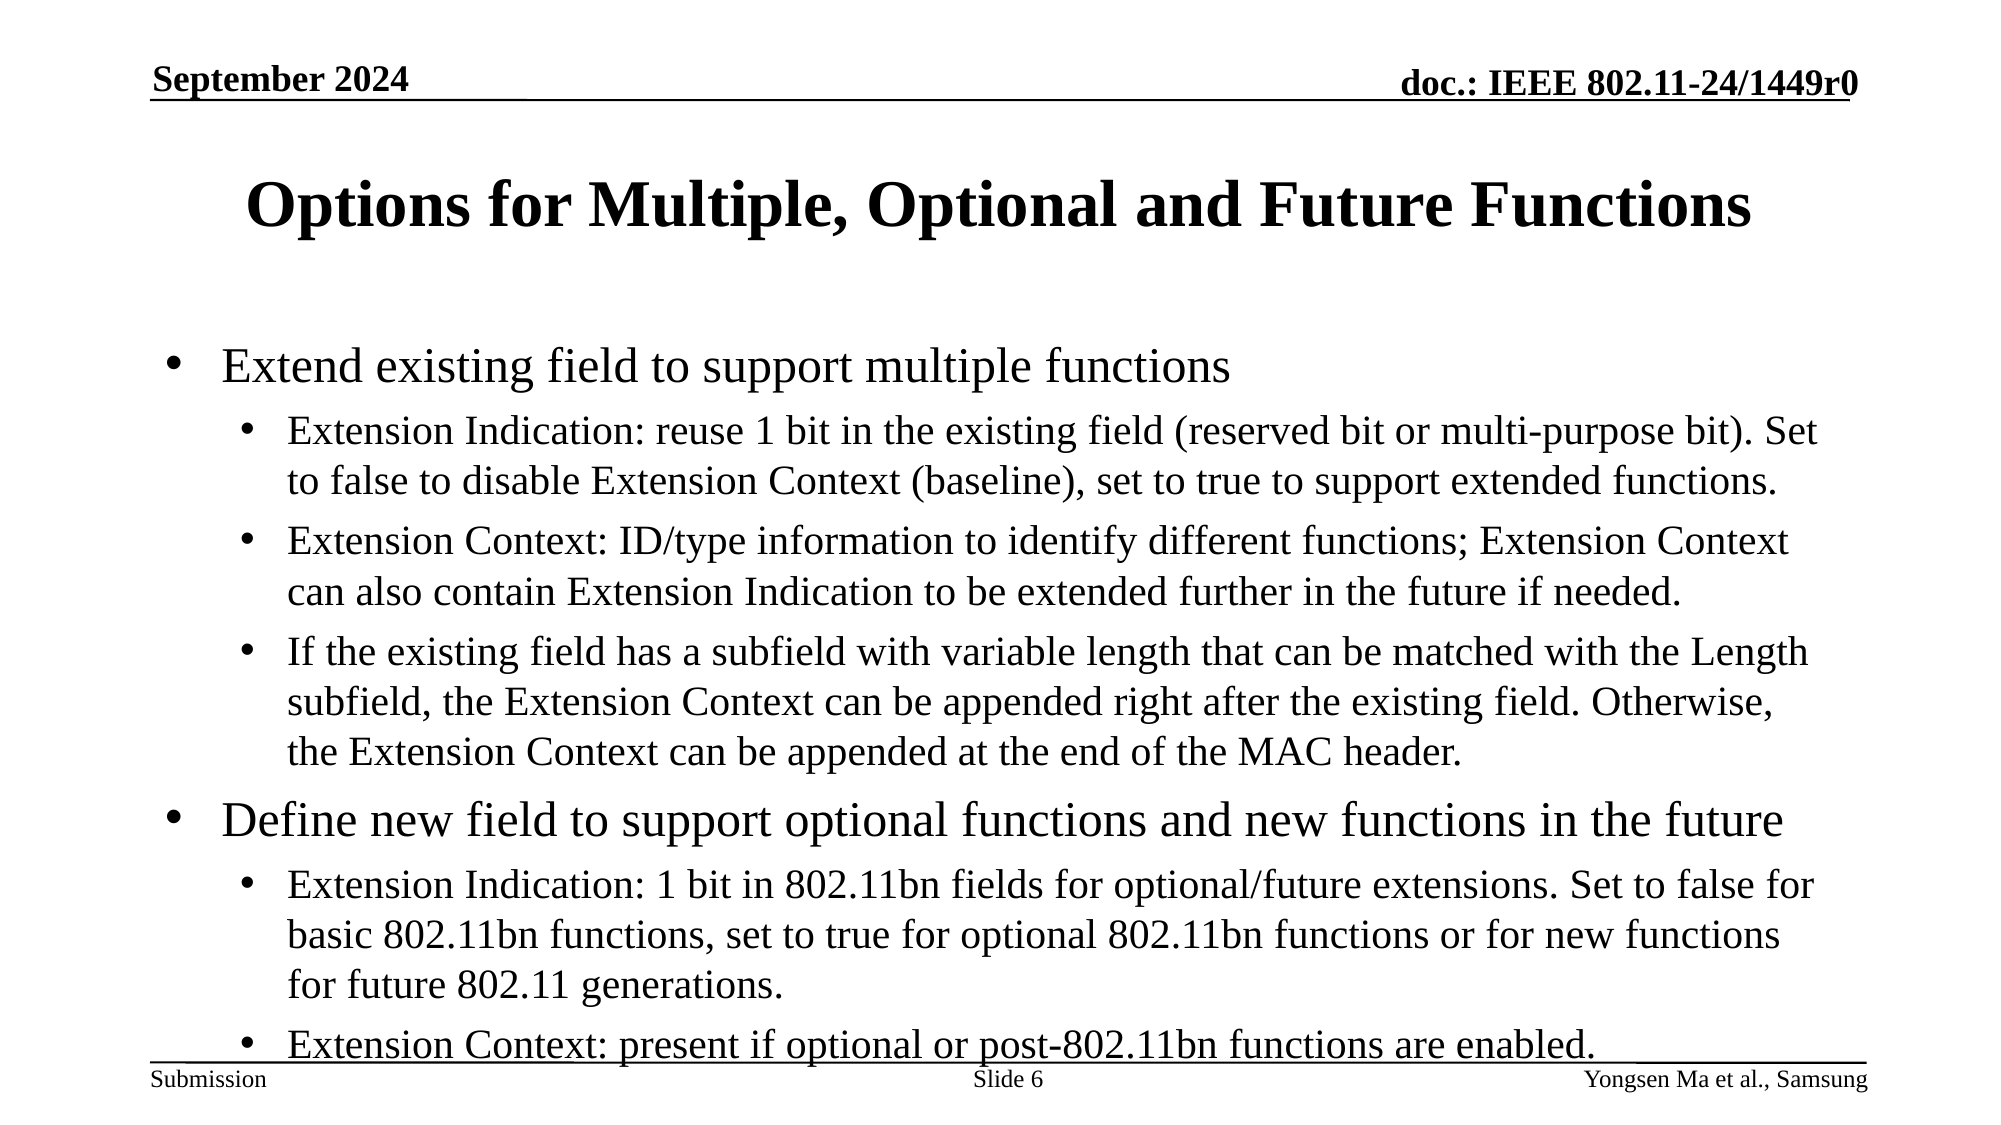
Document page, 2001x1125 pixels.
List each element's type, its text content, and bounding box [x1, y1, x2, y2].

list Extend existing field to support multiple functions Extension Indication: reuse 1 bit in the existing field (reserved bit or multi-purpose bit). Set to false to disable Extension Context (baseline), set to true to support extended functions. Extension Context: ID/type information to identify different functions; Extension Context can also contain Extension Indication to be extended further in the future if needed. If the existing field has a subfield with variable length that can be matched with the Length subfield, the Extension Context can be appended right after the existing field. Otherwise, the Extension Context can be appended at the end of the MAC header. Define new field to support optional functions and new functions in the future Extension Indication: 1 bit in 802.11bn fields for optional/future extensions. Set to false for basic 802.11bn functions, set to true for optional 802.11bn functions or for new functions for future 802.11 generations. Extension Context: present if optional or post-802.11bn functions are enabled. [149, 324, 1850, 1000]
footer Yongsen Ma et al., Samsung [1171, 1061, 1869, 1093]
slide_number Slide 6 [950, 1061, 1067, 1123]
title Options for Multiple, Optional and Future Functions [149, 112, 1850, 288]
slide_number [152, 54, 563, 100]
